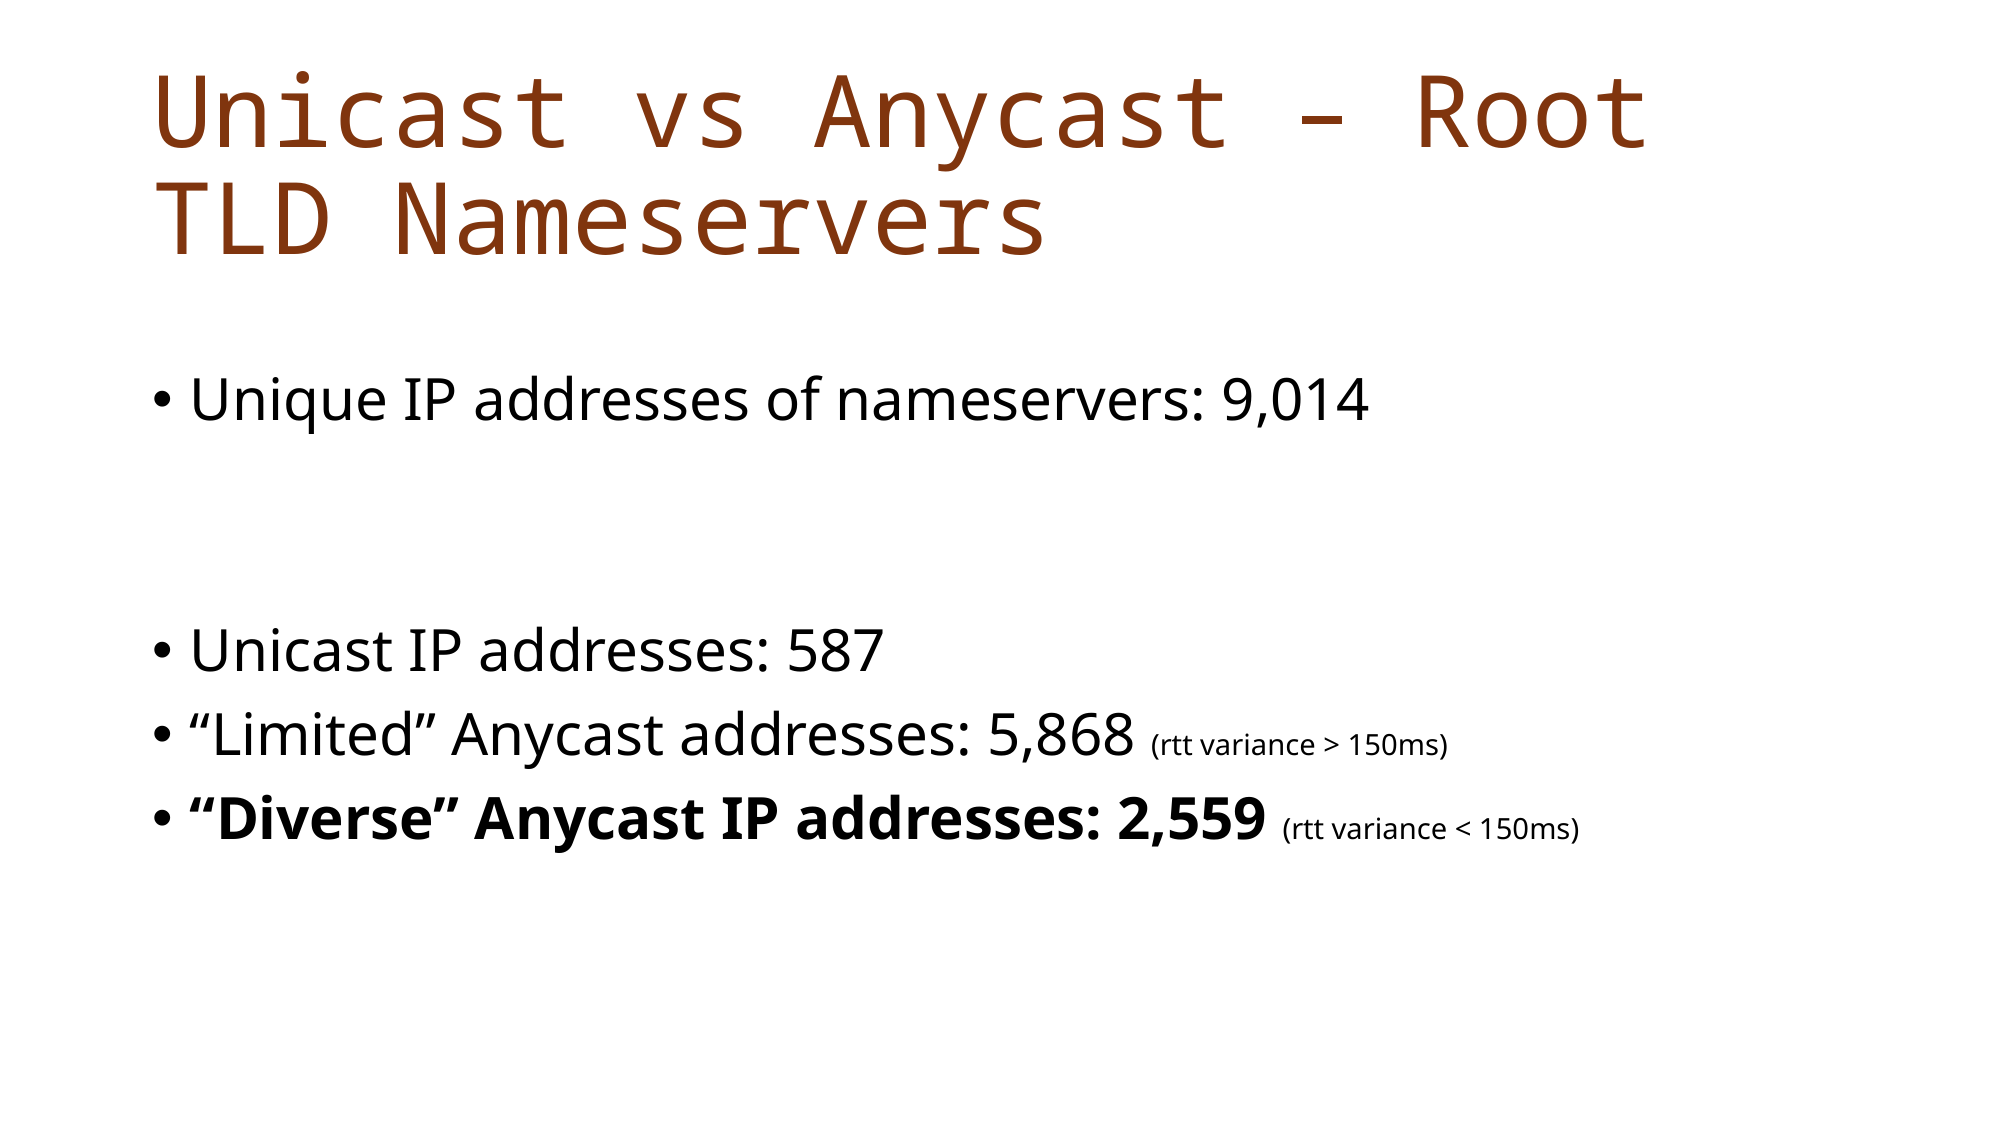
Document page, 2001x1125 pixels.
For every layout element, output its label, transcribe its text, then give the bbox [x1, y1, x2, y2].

list Unique IP addresses of nameservers: 9,014 Unicast IP addresses: 587 “Limited” Anycast addresses: 5,868 (rtt variance > 150ms) “Diverse” Anycast IP addresses: 2,559 (rtt variance < 150ms) [137, 362, 1863, 1014]
title Unicast vs Anycast – Root TLD Nameservers [137, 59, 1863, 278]
